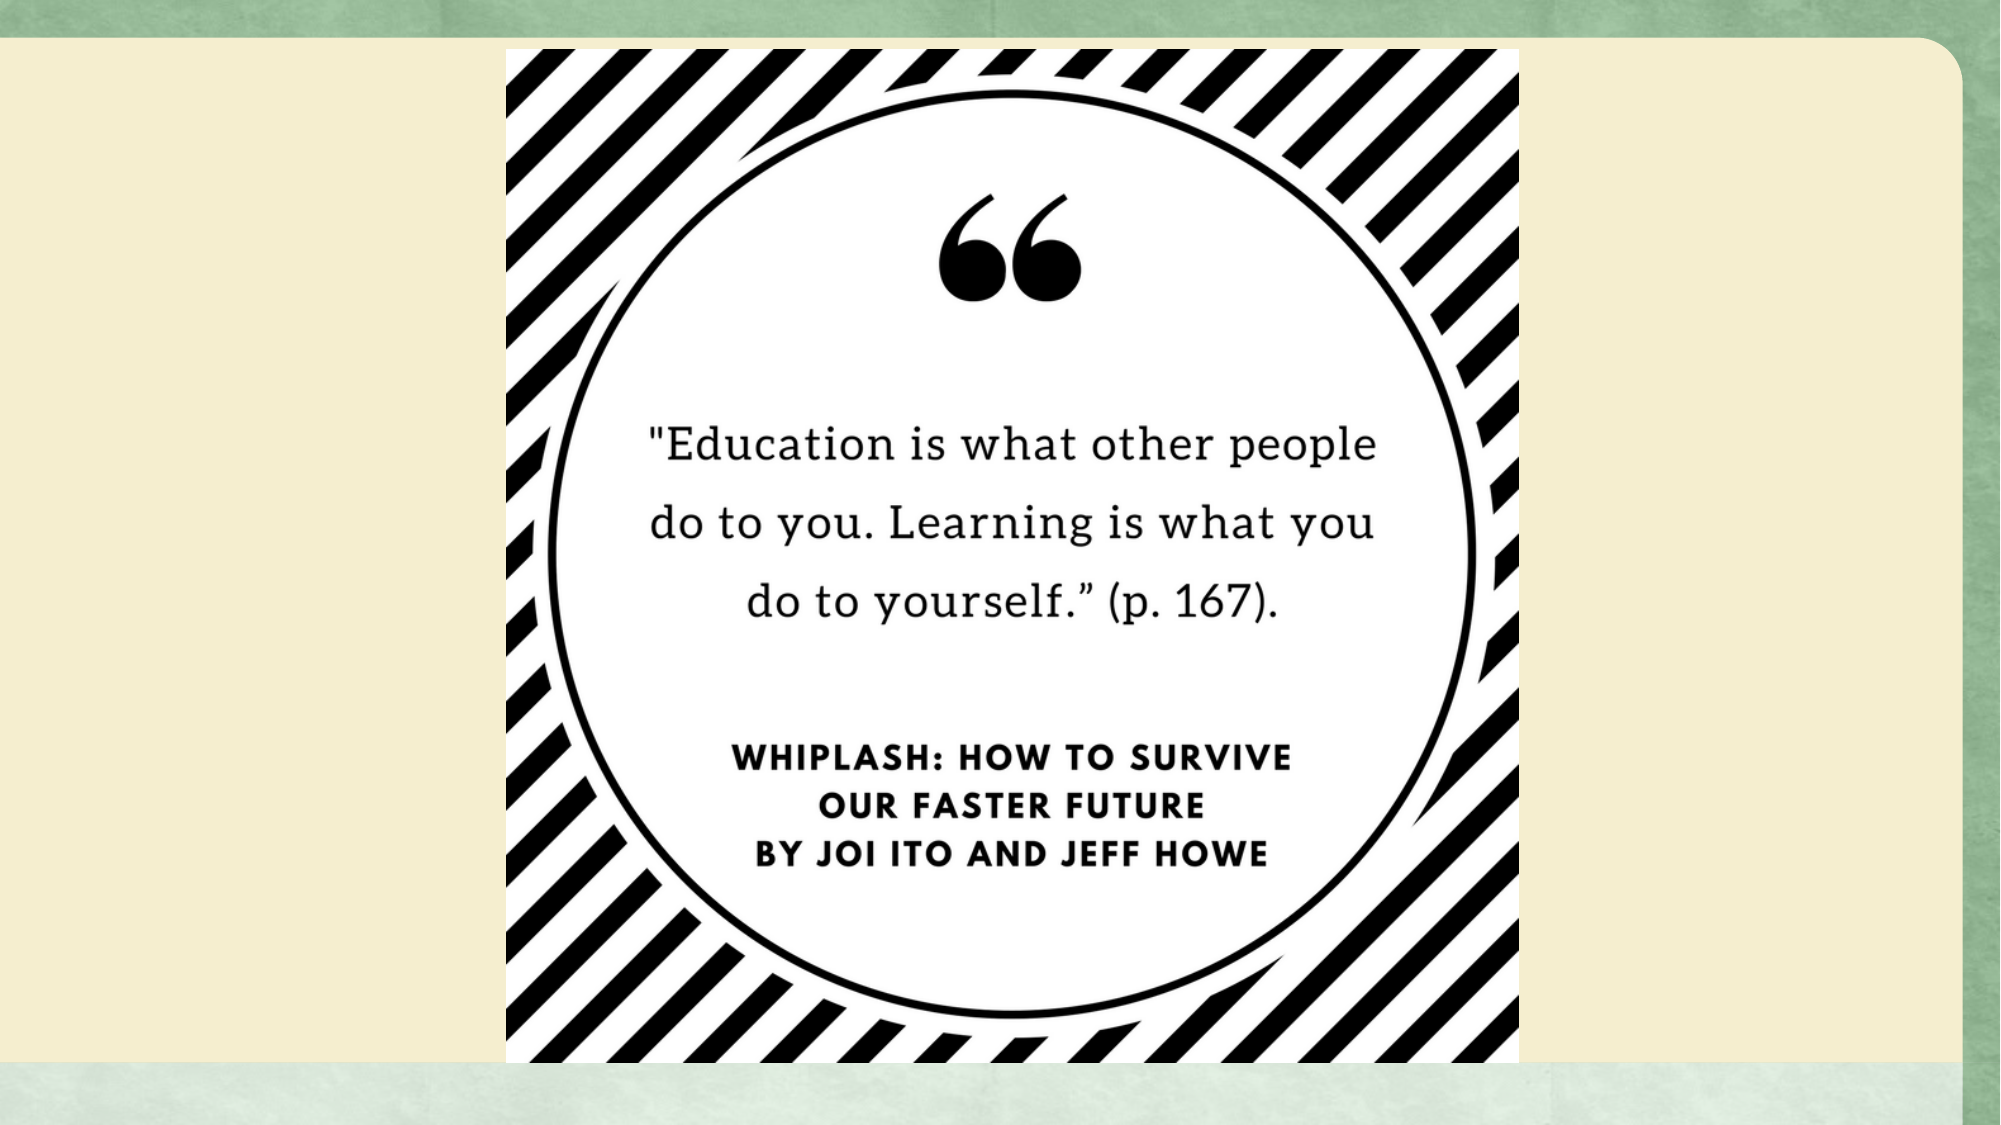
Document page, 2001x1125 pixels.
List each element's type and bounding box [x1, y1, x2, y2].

picture [505, 49, 1520, 1063]
